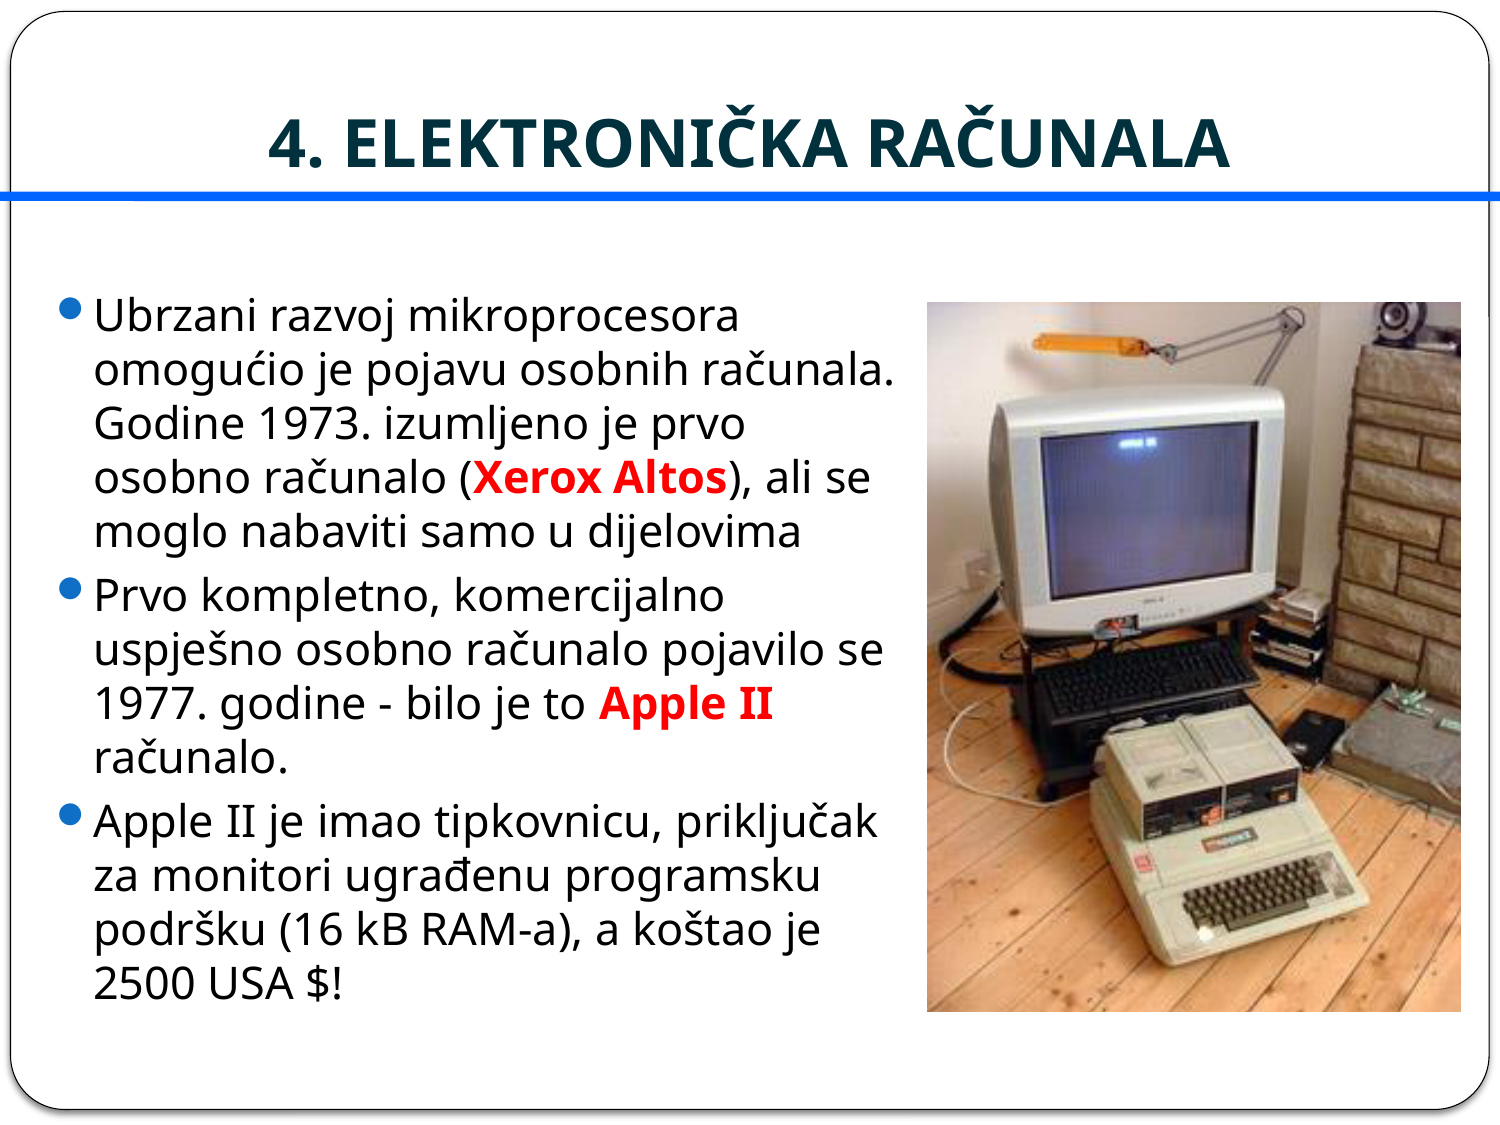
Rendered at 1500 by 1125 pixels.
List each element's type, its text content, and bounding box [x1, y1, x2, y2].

list Ubrzani razvoj mikroprocesora omogućio je pojavu osobnih računala. Godine 1973. izumljeno je prvo osobno računalo (Xerox Altos), ali se moglo nabaviti samo u dijelovima Prvo kompletno, komercijalno uspješno osobno računalo pojavilo se 1977. godine - bilo je to Apple II računalo. Apple II je imao tipkovnicu, priključak za monitori ugrađenu programsku podršku (16 kB RAM-a), a koštao je 2500 USA $! [41, 278, 916, 1045]
picture [926, 302, 1462, 1012]
text_box [25, 0, 757, 228]
text_box 4. ELEKTRONIČKA RAČUNALA [757, 66, 1425, 196]
